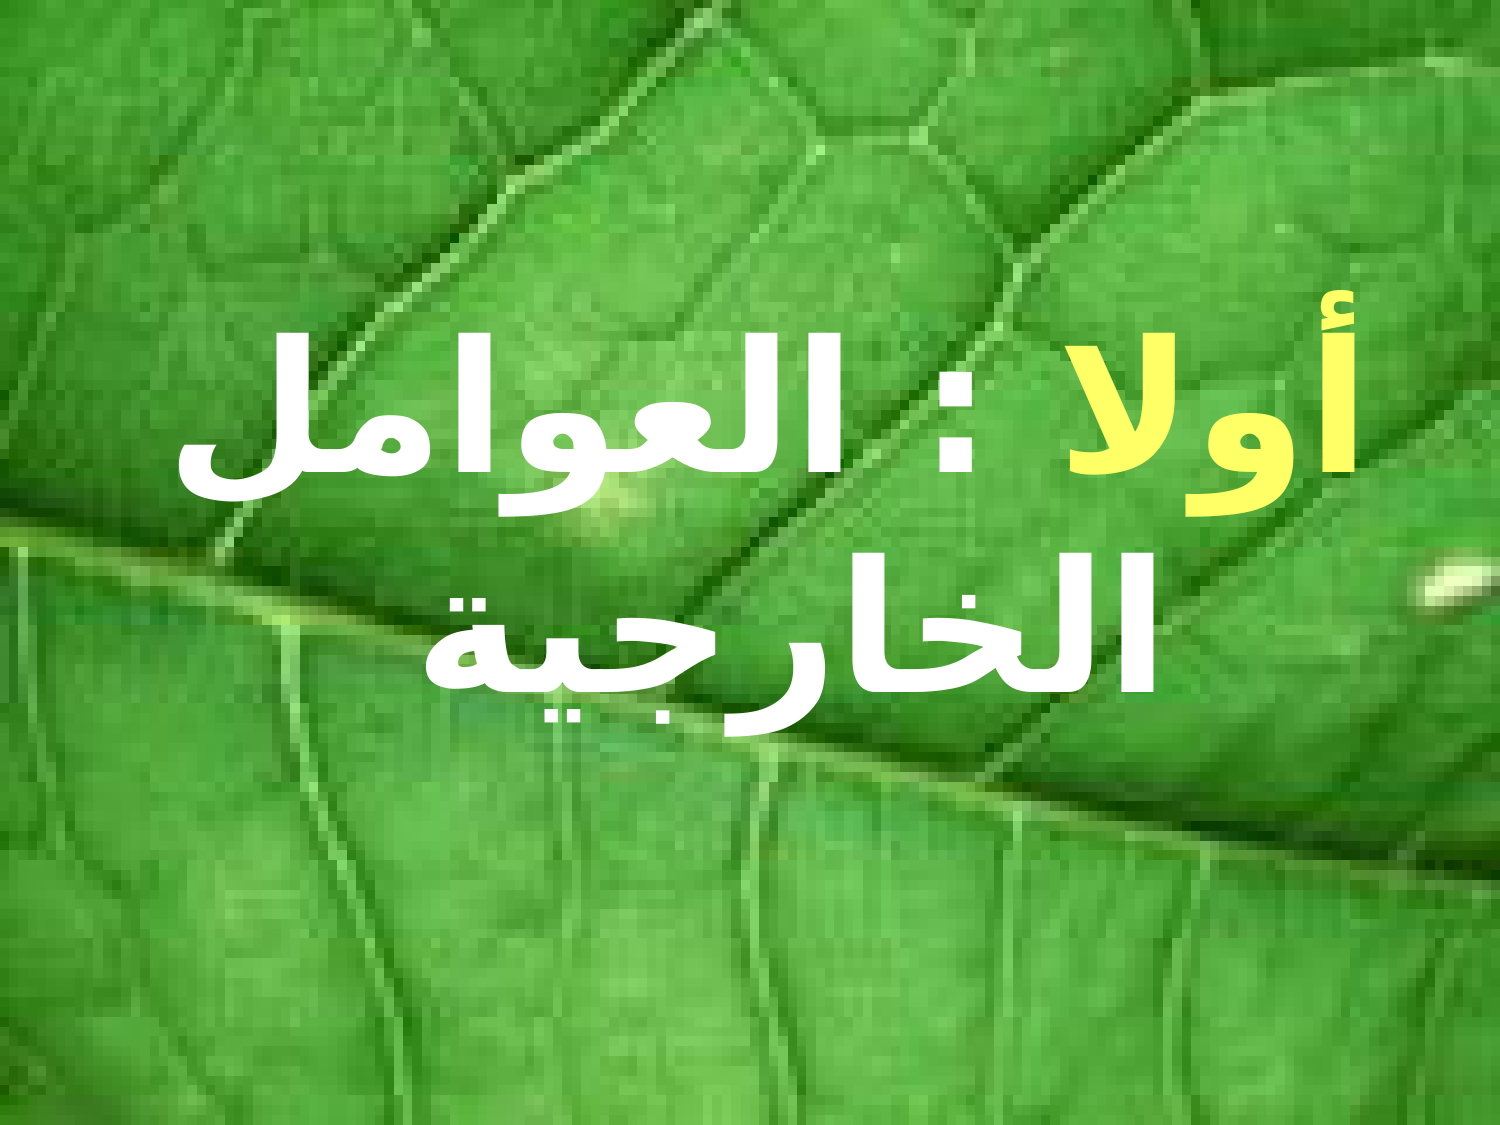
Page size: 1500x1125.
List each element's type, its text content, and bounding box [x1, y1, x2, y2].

title أولا : العوامل الخارجية [93, 257, 1444, 540]
picture [0, 0, 1500, 1125]
